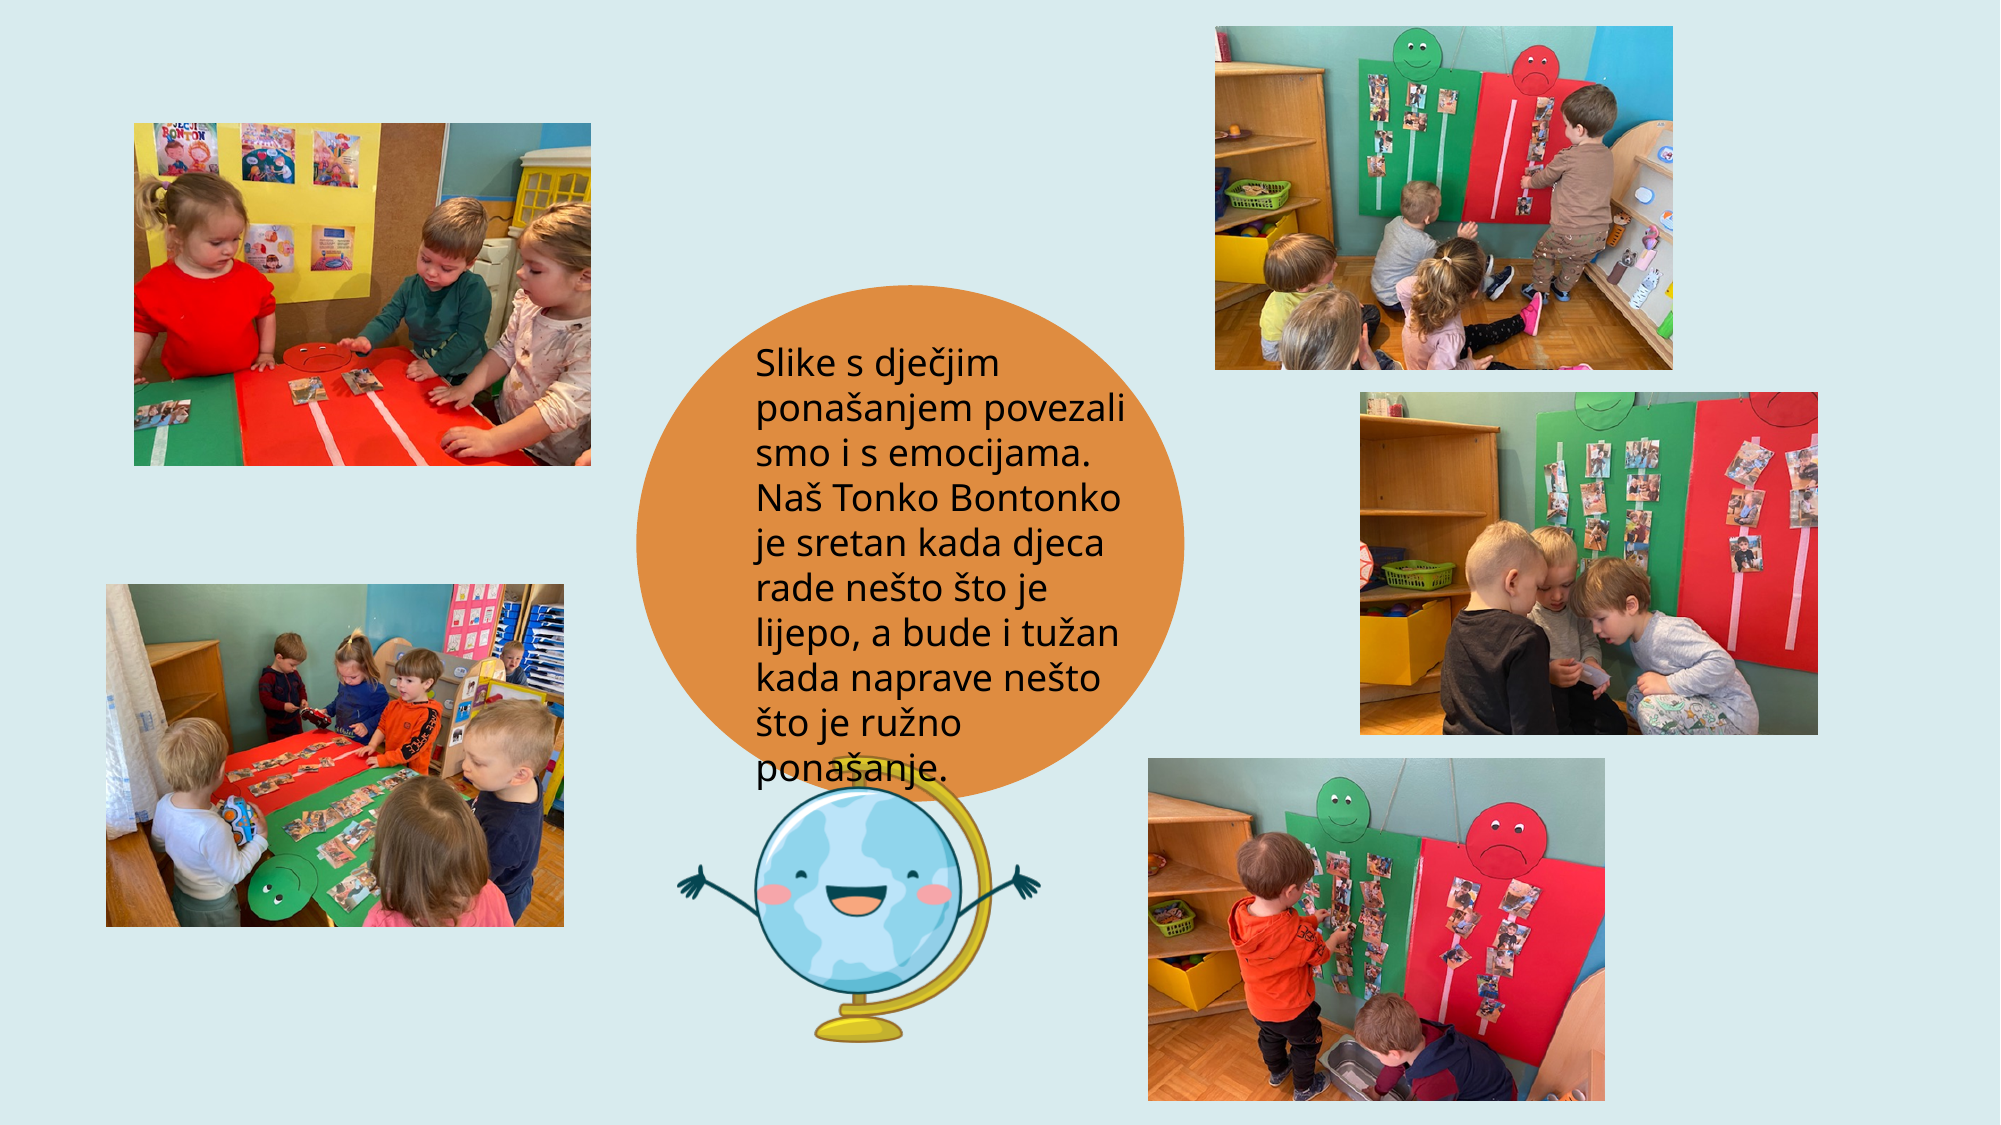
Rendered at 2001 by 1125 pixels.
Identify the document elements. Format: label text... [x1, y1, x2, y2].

text_box Slike s dječjim ponašanjem povezali smo i s emocijama. Naš Tonko Bontonko je sretan kada djeca rade nešto što je lijepo, a bude i tužan kada naprave nešto što je ružno ponašanje. [740, 331, 1171, 797]
picture [134, 122, 591, 466]
text_box [635, 339, 740, 748]
text_box [1171, 460, 1186, 627]
picture [1148, 758, 1605, 1101]
picture [677, 755, 1041, 1043]
picture [1360, 392, 1818, 735]
picture [106, 584, 564, 927]
text_box [752, 284, 1068, 331]
picture [1215, 26, 1673, 370]
